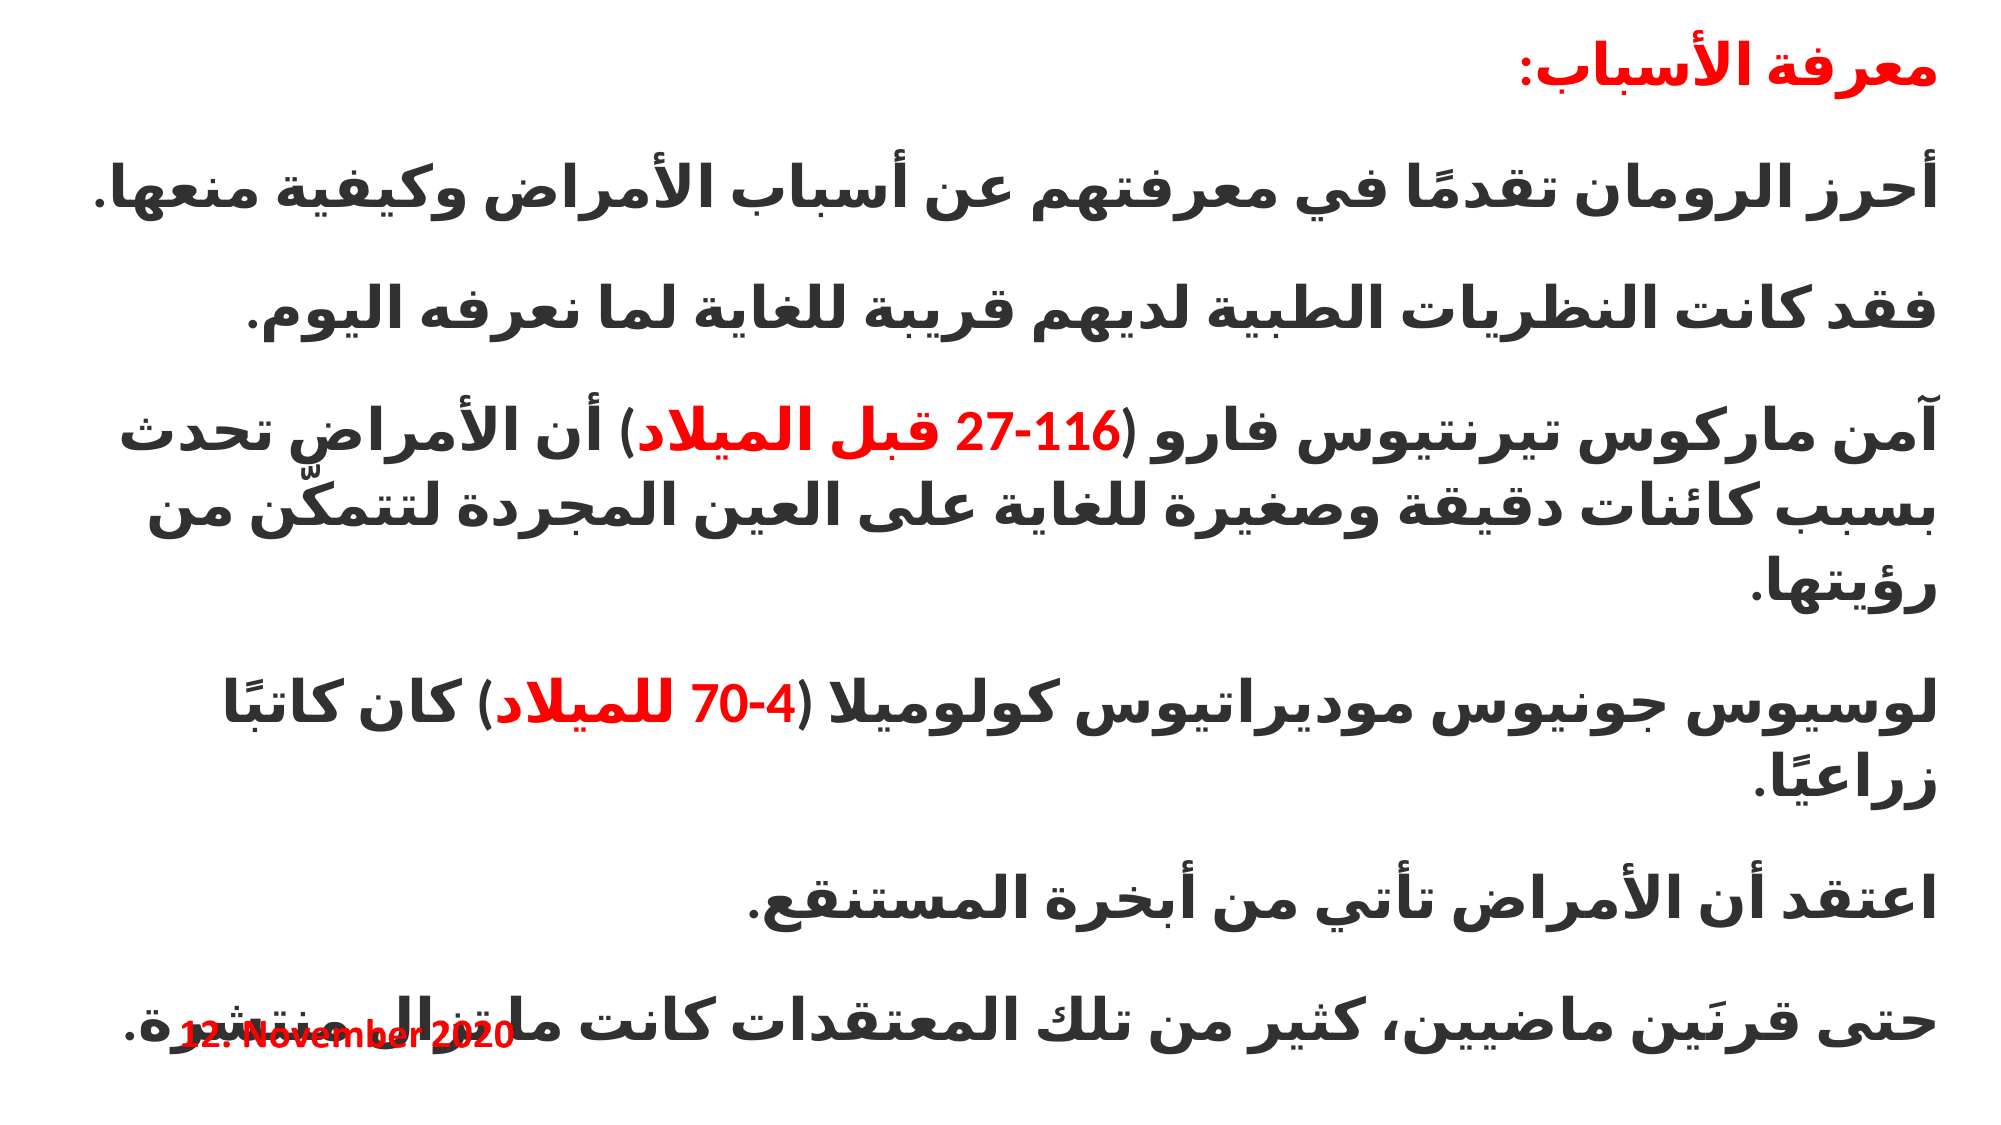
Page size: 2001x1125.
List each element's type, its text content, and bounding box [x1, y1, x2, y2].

text_box معرفة الأسباب: أحرز الرومان تقدمًا في معرفتهم عن أسباب الأمراض وكيفية منعها. فقد كانت النظريات الطبية لديهم قريبة للغاية لما نعرفه اليوم. آمن ماركوس تيرنتيوس فارو (116-27 قبل الميلاد) أن الأمراض تحدث بسبب كائنات دقيقة وصغيرة للغاية على العين المجردة لتتمكّن من رؤيتها. لوسيوس جونيوس موديراتيوس كولوميلا (4-70 للميلاد) كان كاتبًا زراعيًا. اعتقد أن الأمراض تأتي من أبخرة المستنقع. حتى قرنَين ماضيين، كثير من تلك المعتقدات كانت ما تزال منتشرة. [13, 14, 1956, 1060]
picture [154, 996, 539, 1083]
